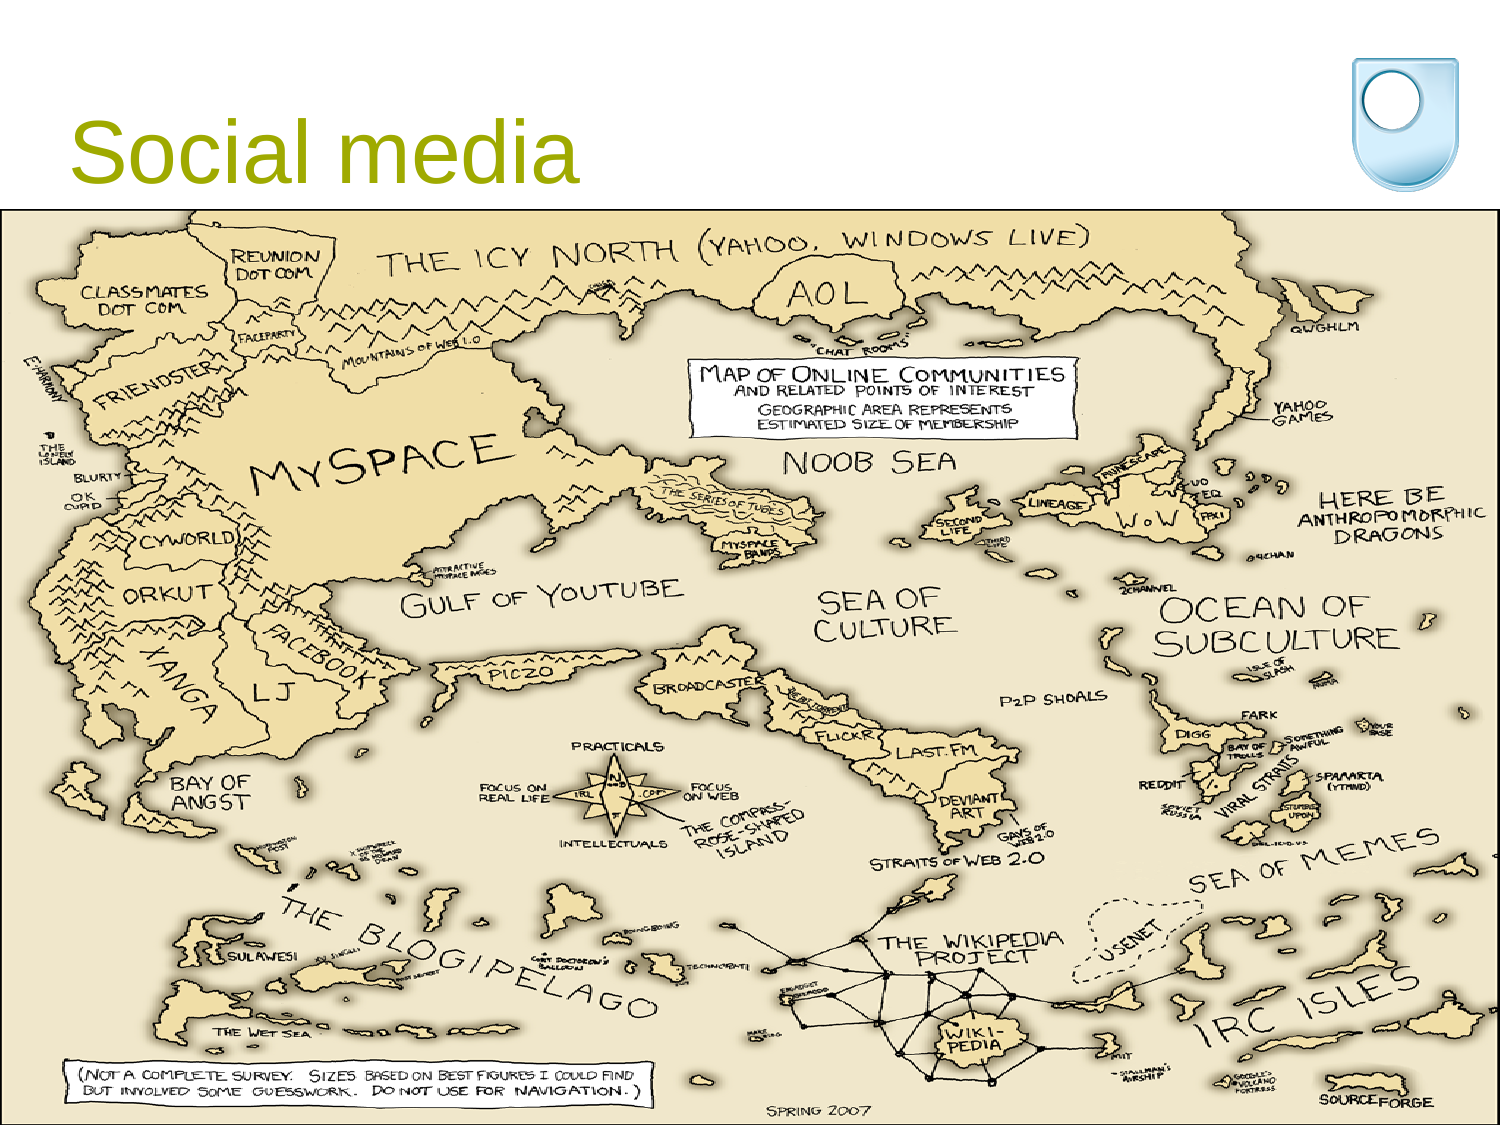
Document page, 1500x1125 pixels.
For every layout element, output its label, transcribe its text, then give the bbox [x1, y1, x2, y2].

title Social media [56, 86, 1407, 207]
picture [1352, 58, 1459, 192]
picture [0, 208, 1500, 1125]
